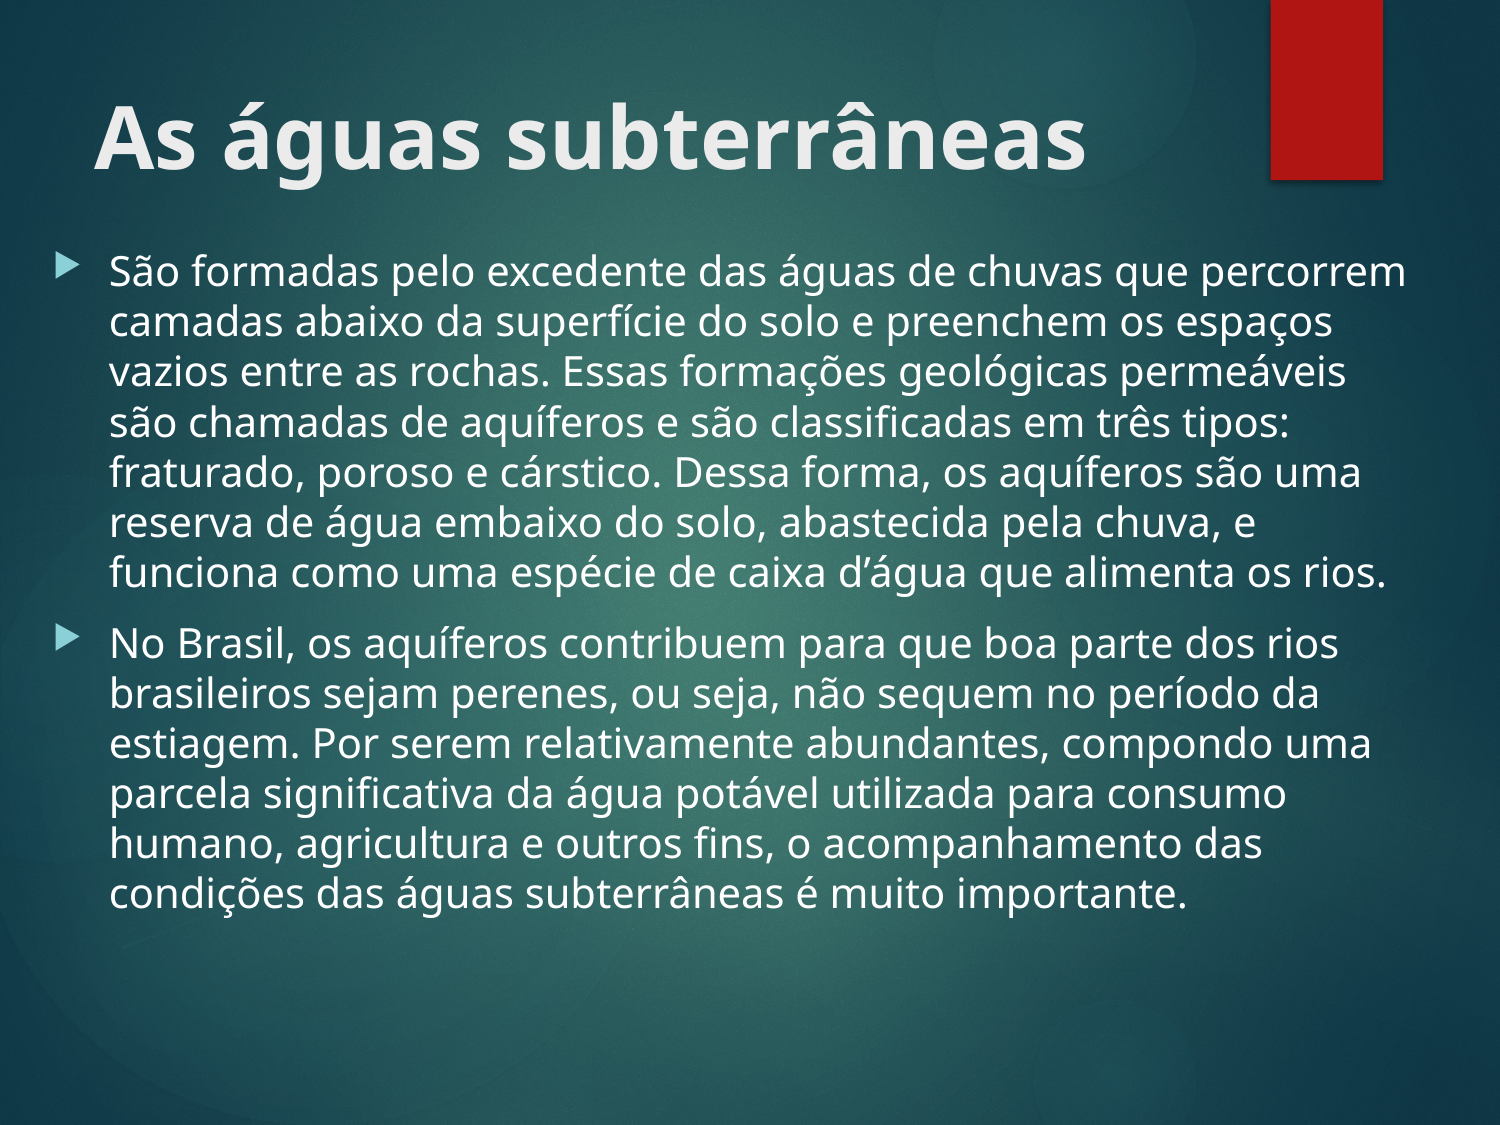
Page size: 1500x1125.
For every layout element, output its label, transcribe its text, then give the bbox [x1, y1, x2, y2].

title As águas subterrâneas [79, 74, 1237, 225]
list São formadas pelo excedente das águas de chuvas que percorrem camadas abaixo da superfície do solo e preenchem os espaços vazios entre as rochas. Essas formações geológicas permeáveis são chamadas de aquíferos e são classificadas em três tipos: fraturado, poroso e cárstico. Dessa forma, os aquíferos são uma reserva de água embaixo do solo, abastecida pela chuva, e funciona como uma espécie de caixa d’água que alimenta os rios. No Brasil, os aquíferos contribuem para que boa parte dos rios brasileiros sejam perenes, ou seja, não sequem no período da estiagem. Por serem relativamente abundantes, compondo uma parcela significativa da água potável utilizada para consumo humano, agricultura e outros fins, o acompanhamento das condições das águas subterrâneas é muito importante. [37, 237, 1425, 1025]
